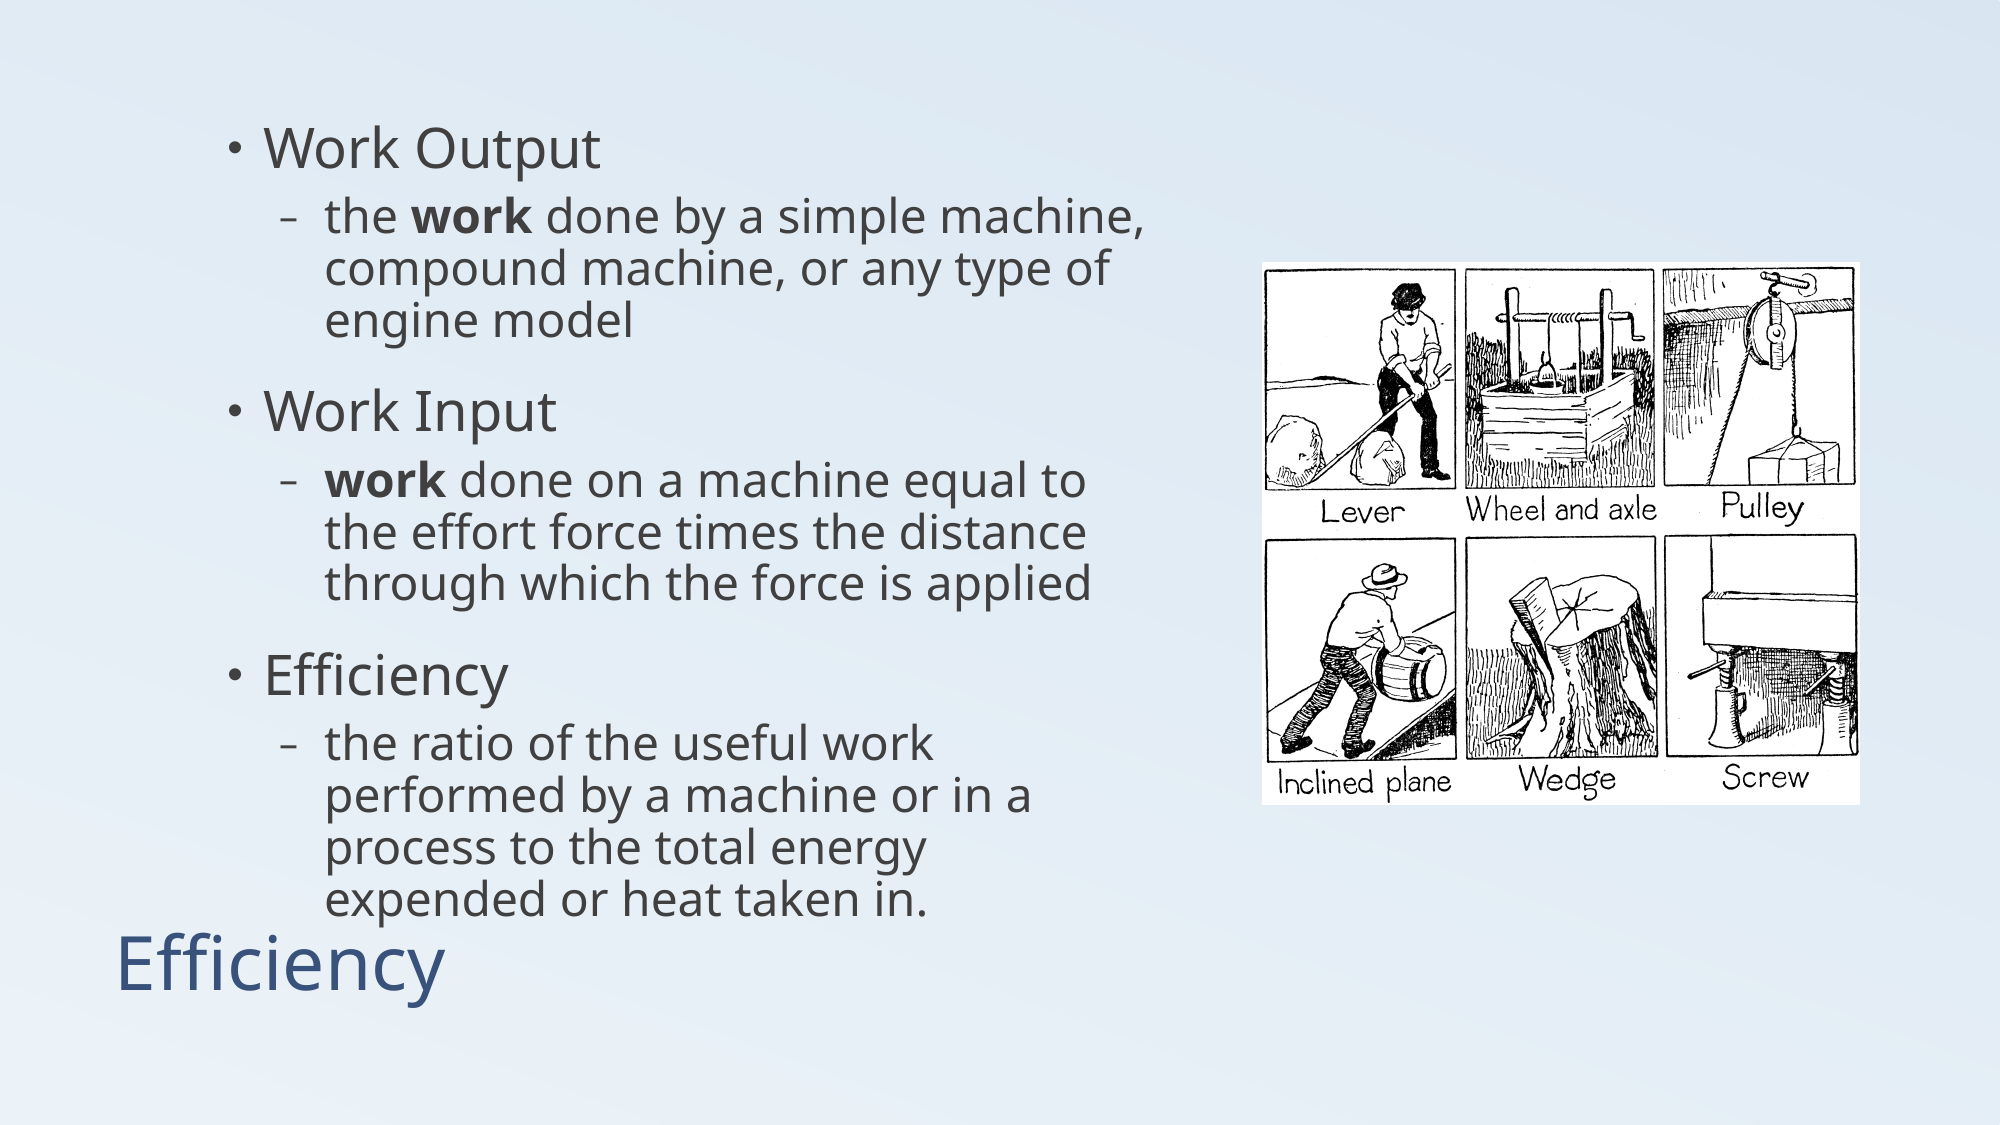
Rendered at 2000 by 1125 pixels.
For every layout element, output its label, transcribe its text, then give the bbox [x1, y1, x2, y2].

list Work Output the work done by a simple machine, compound machine, or any type of engine model Work Input work done on a machine equal to the effort force times the distance through which the force is applied Efficiency the ratio of the useful work performed by a machine or in a process to the total energy expended or heat taken in. [212, 112, 1175, 938]
picture [1262, 262, 1860, 805]
title Efficiency [99, 837, 1900, 1013]
